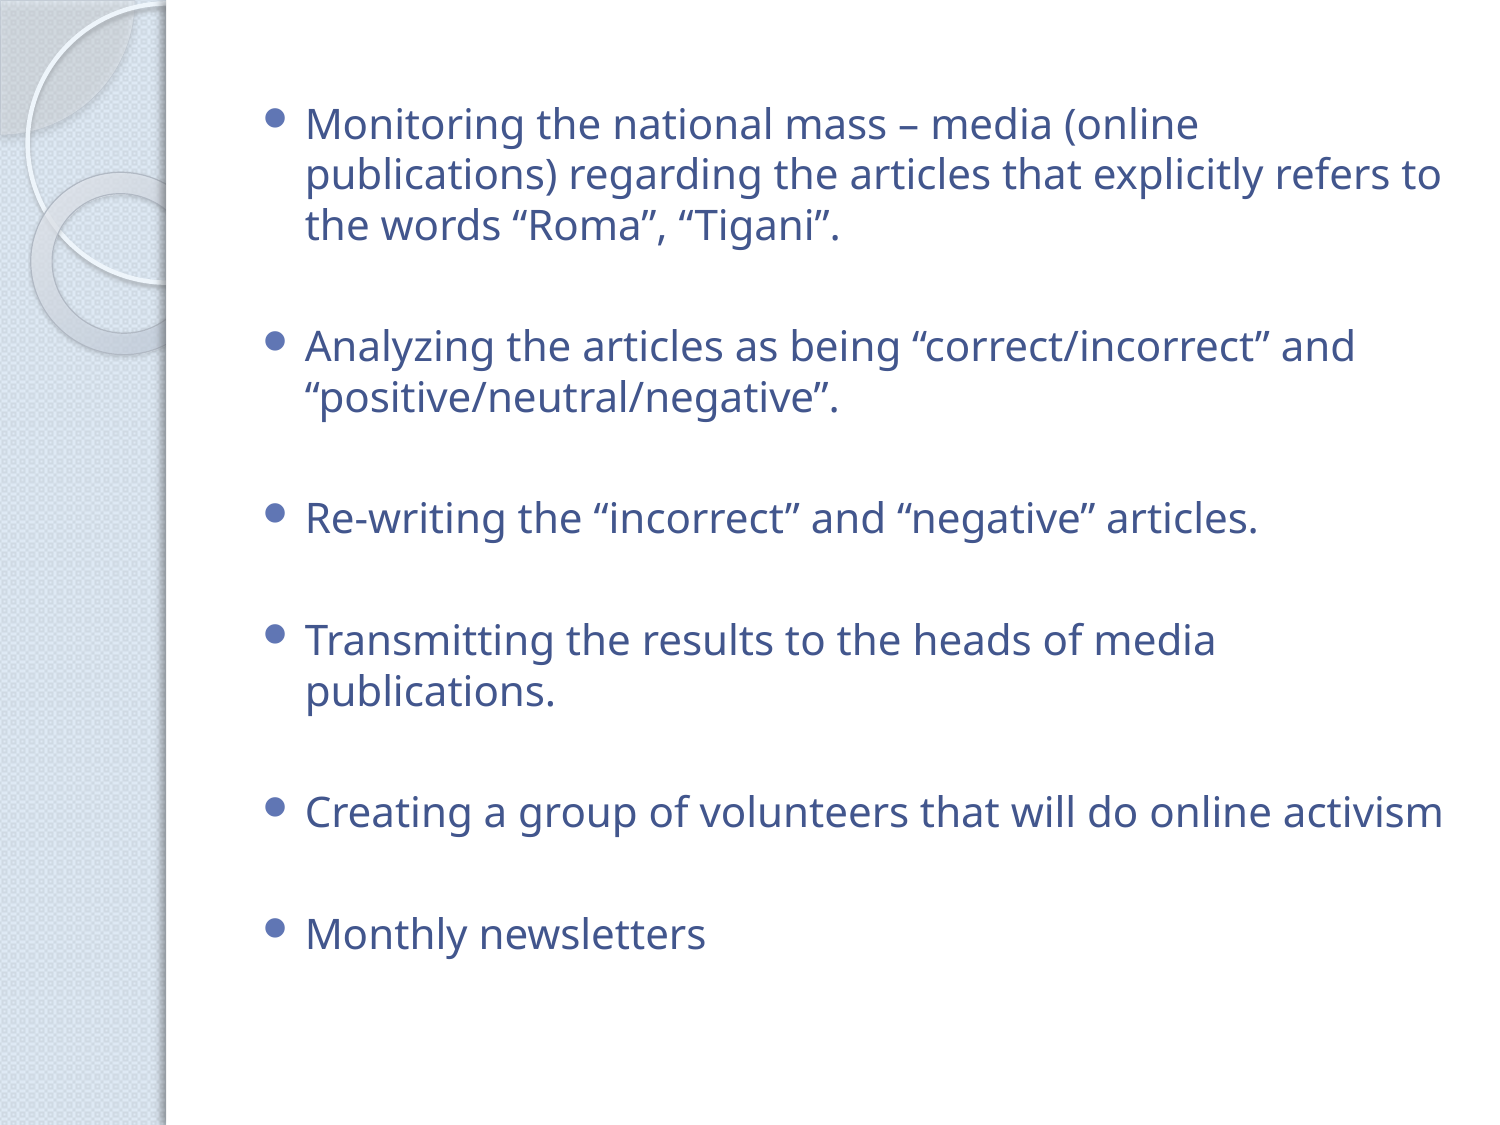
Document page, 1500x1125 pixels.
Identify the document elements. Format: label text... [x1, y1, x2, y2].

list Monitoring the national mass – media (online publications) regarding the articles that explicitly refers to the words “Roma”, “Tigani”. Analyzing the articles as being “correct/incorrect” and “positive/neutral/negative”. Re-writing the “incorrect” and “negative” articles. Transmitting the results to the heads of media publications. Creating a group of volunteers that will do online activism Monthly newsletters [235, 90, 1466, 1025]
